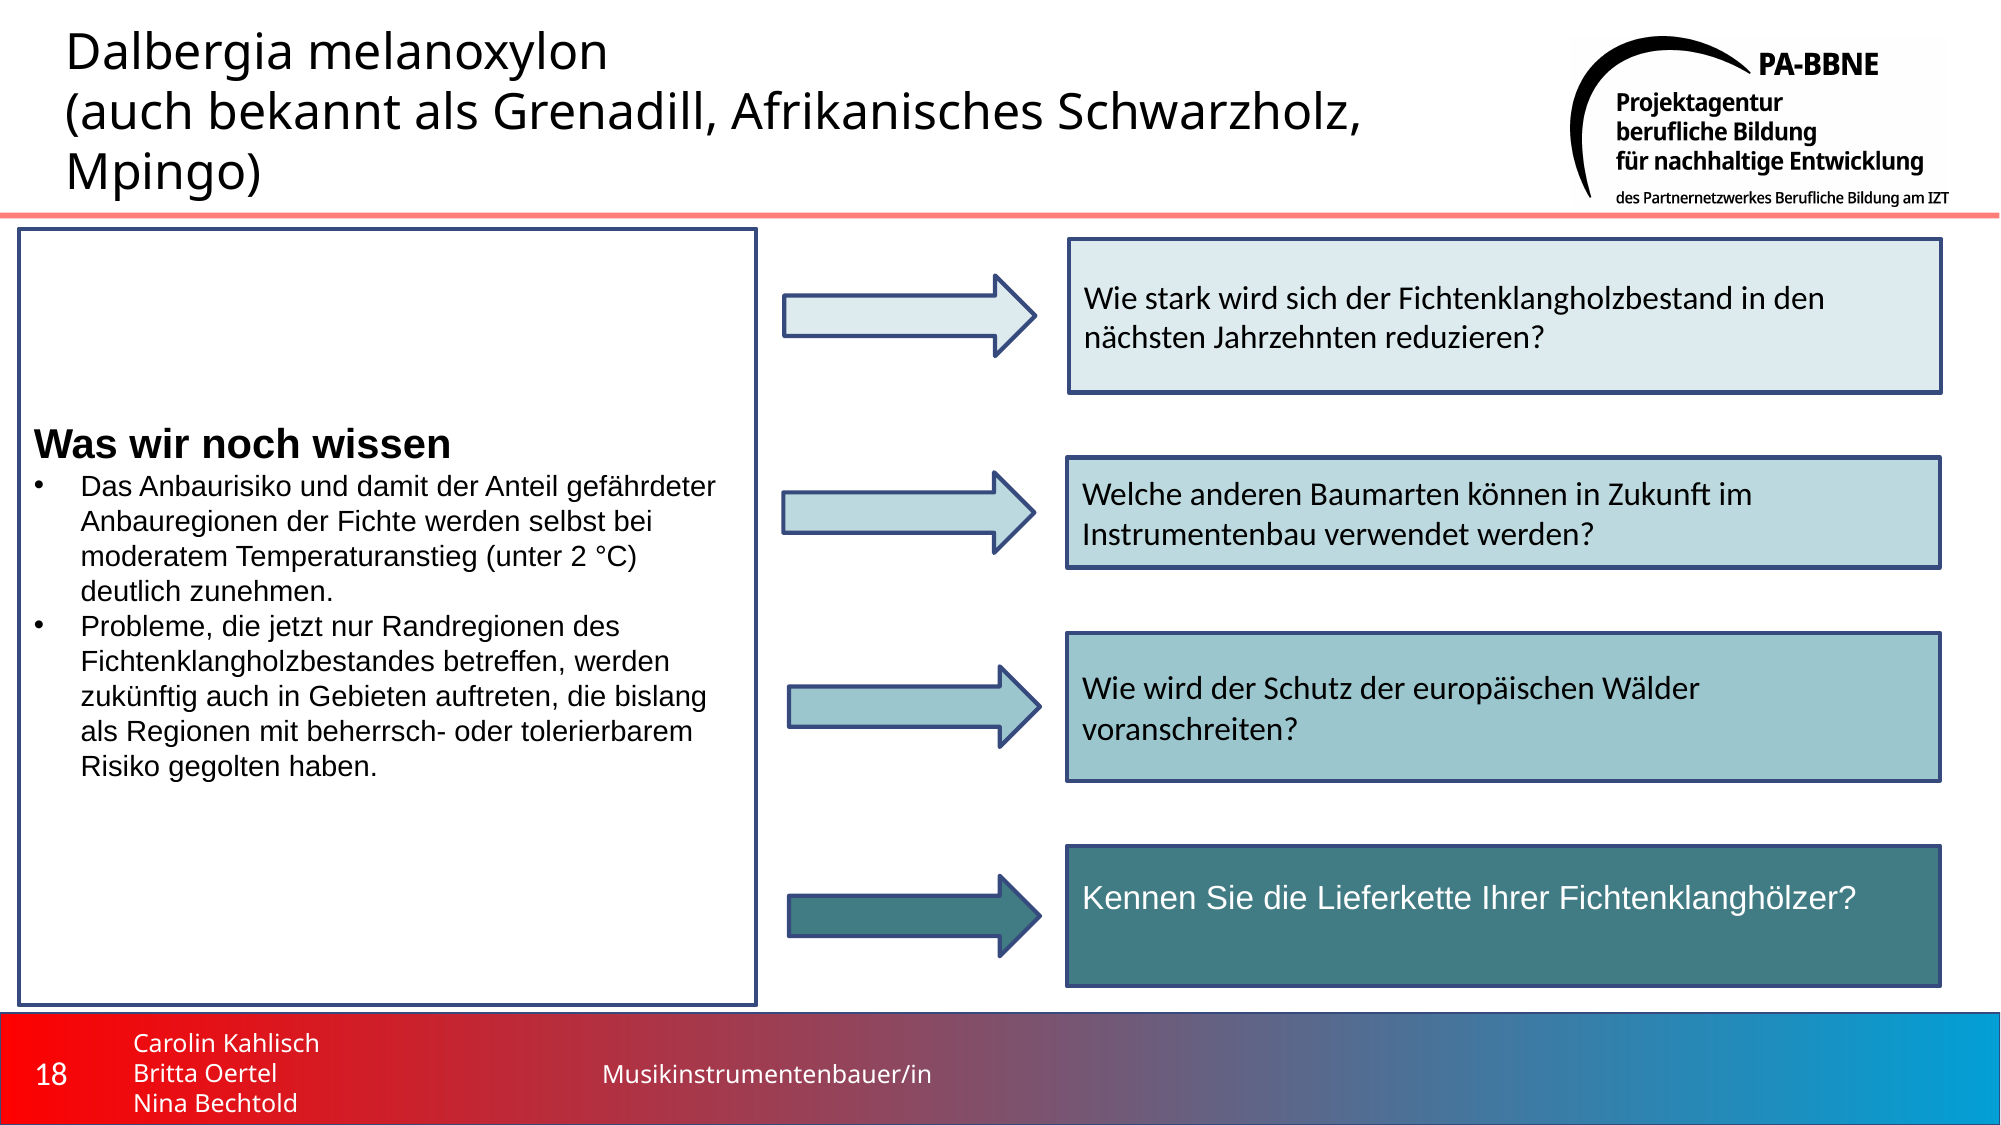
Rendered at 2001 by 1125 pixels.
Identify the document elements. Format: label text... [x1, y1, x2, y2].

text_box Welche anderen Baumarten können in Zukunft im Instrumentenbau verwendet werden? [1067, 457, 1940, 568]
text_box [784, 275, 1036, 357]
picture [1570, 36, 1949, 207]
text_box Was wir noch wissen Das Anbaurisiko und damit der Anteil gefährdeter Anbauregionen der Fichte werden selbst bei moderatem Temperaturanstieg (unter 2 °C) deutlich zunehmen. Probleme, die jetzt nur Randregionen des Fichtenklangholzbestandes betreffen, werden zukünftig auch in Gebieten auftreten, die bislang als Regionen mit beherrsch- oder tolerierbarem Risiko gegolten haben. [18, 228, 757, 1006]
text_box Wie stark wird sich der Fichtenklangholzbestand in den nächsten Jahrzehnten reduzieren? [1068, 238, 1942, 393]
slide_number 18 [0, 1026, 102, 1118]
list Musikinstrumentenbauer/in [549, 1026, 1179, 1118]
footer Carolin Kahlisch Britta Oertel Nina Bechtold [118, 1026, 536, 1120]
text_box Wie wird der Schutz der europäischen Wälder voranschreiten? [1067, 632, 1940, 781]
title Dalbergia melanoxylon (auch bekannt als Grenadill, Afrikanisches Schwarzholz, Mpingo) [50, 20, 1528, 198]
text_box [788, 666, 1041, 747]
text_box [788, 875, 1041, 957]
text_box [783, 472, 1035, 553]
text_box Kennen Sie die Lieferkette Ihrer Fichtenklanghölzer? [1067, 845, 1940, 987]
